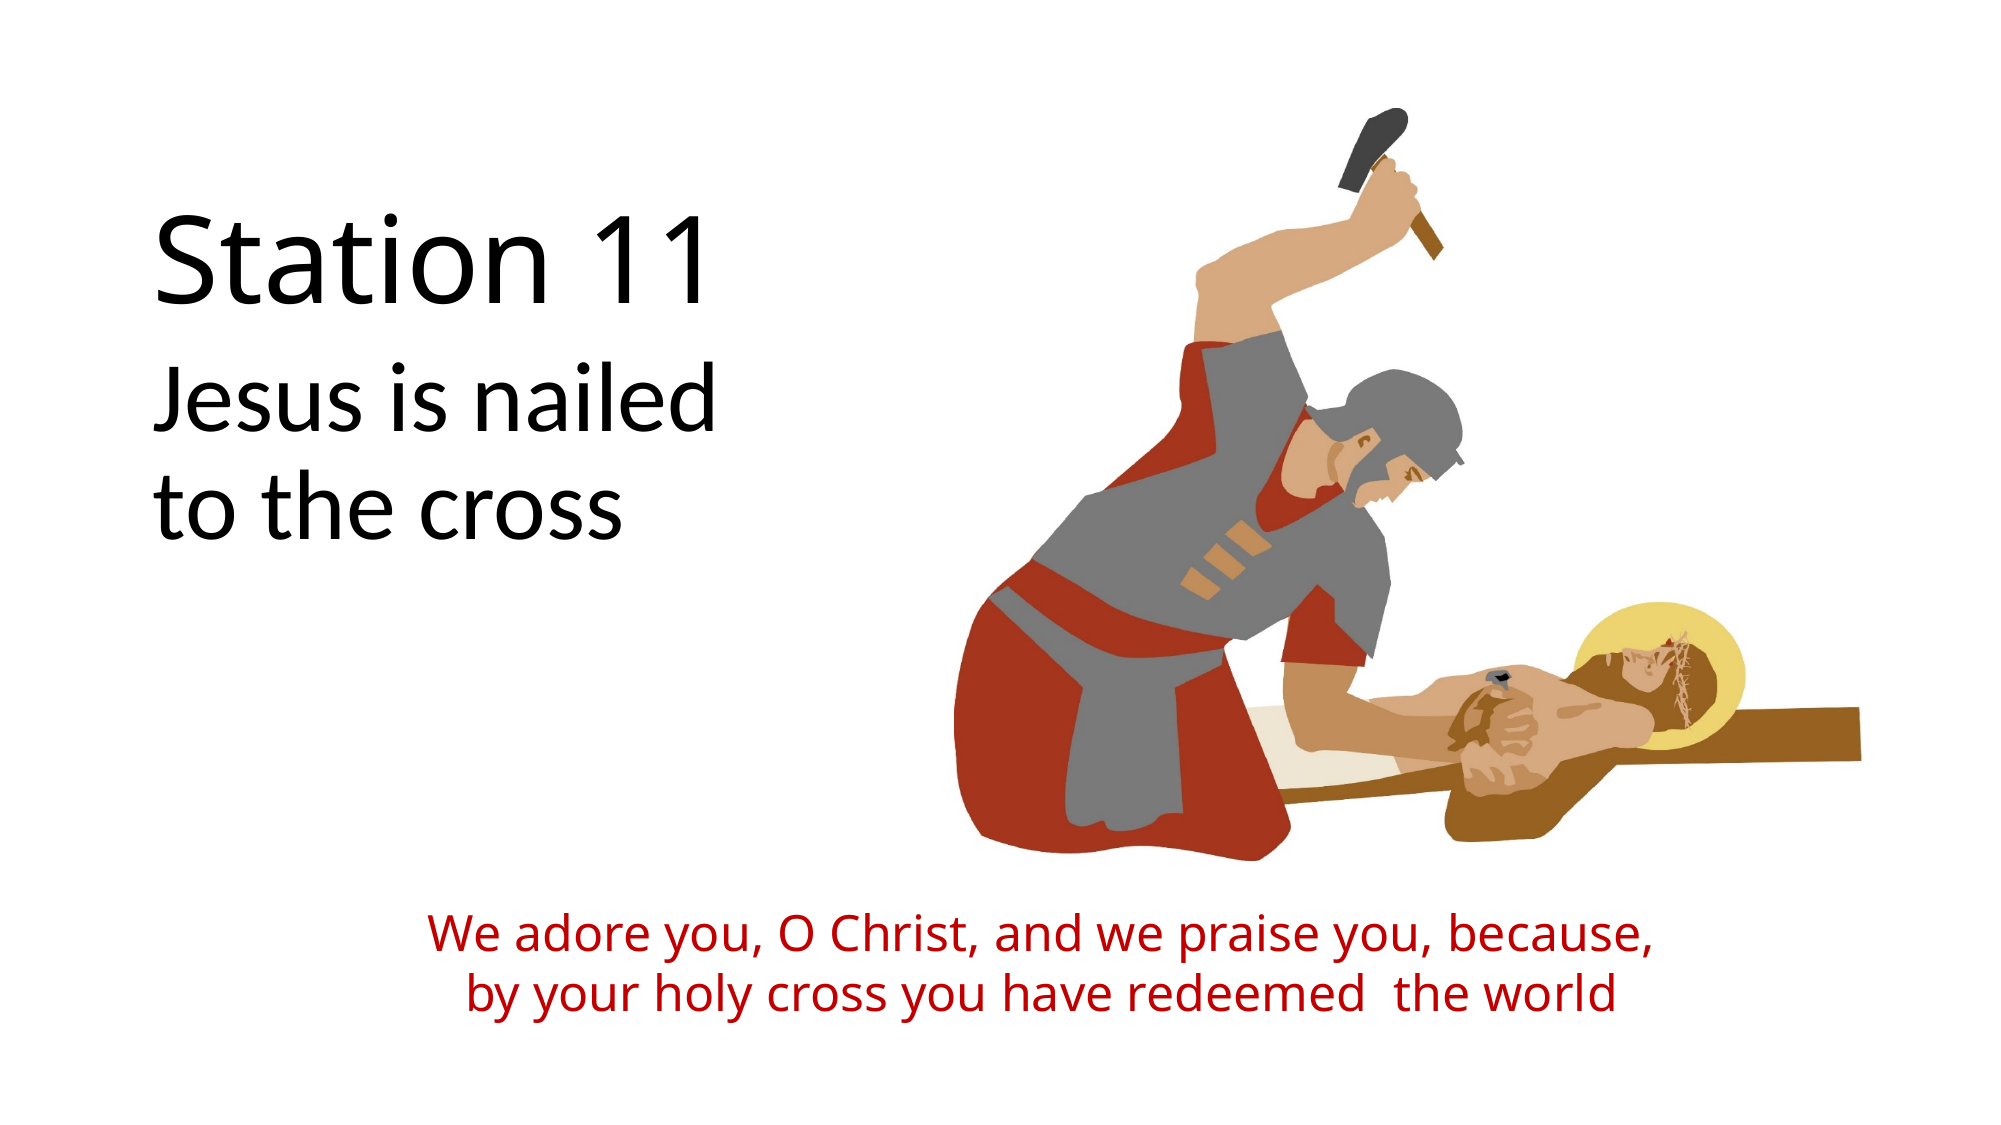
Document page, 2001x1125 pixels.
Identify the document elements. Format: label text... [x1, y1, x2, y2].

list Jesus is nailed to the cross [137, 337, 783, 894]
text_box We adore you, O Christ, and we praise you, because, by your holy cross you have redeemed the world [137, 894, 1946, 1030]
title Station 11 [137, 75, 783, 337]
picture [954, 108, 1863, 861]
